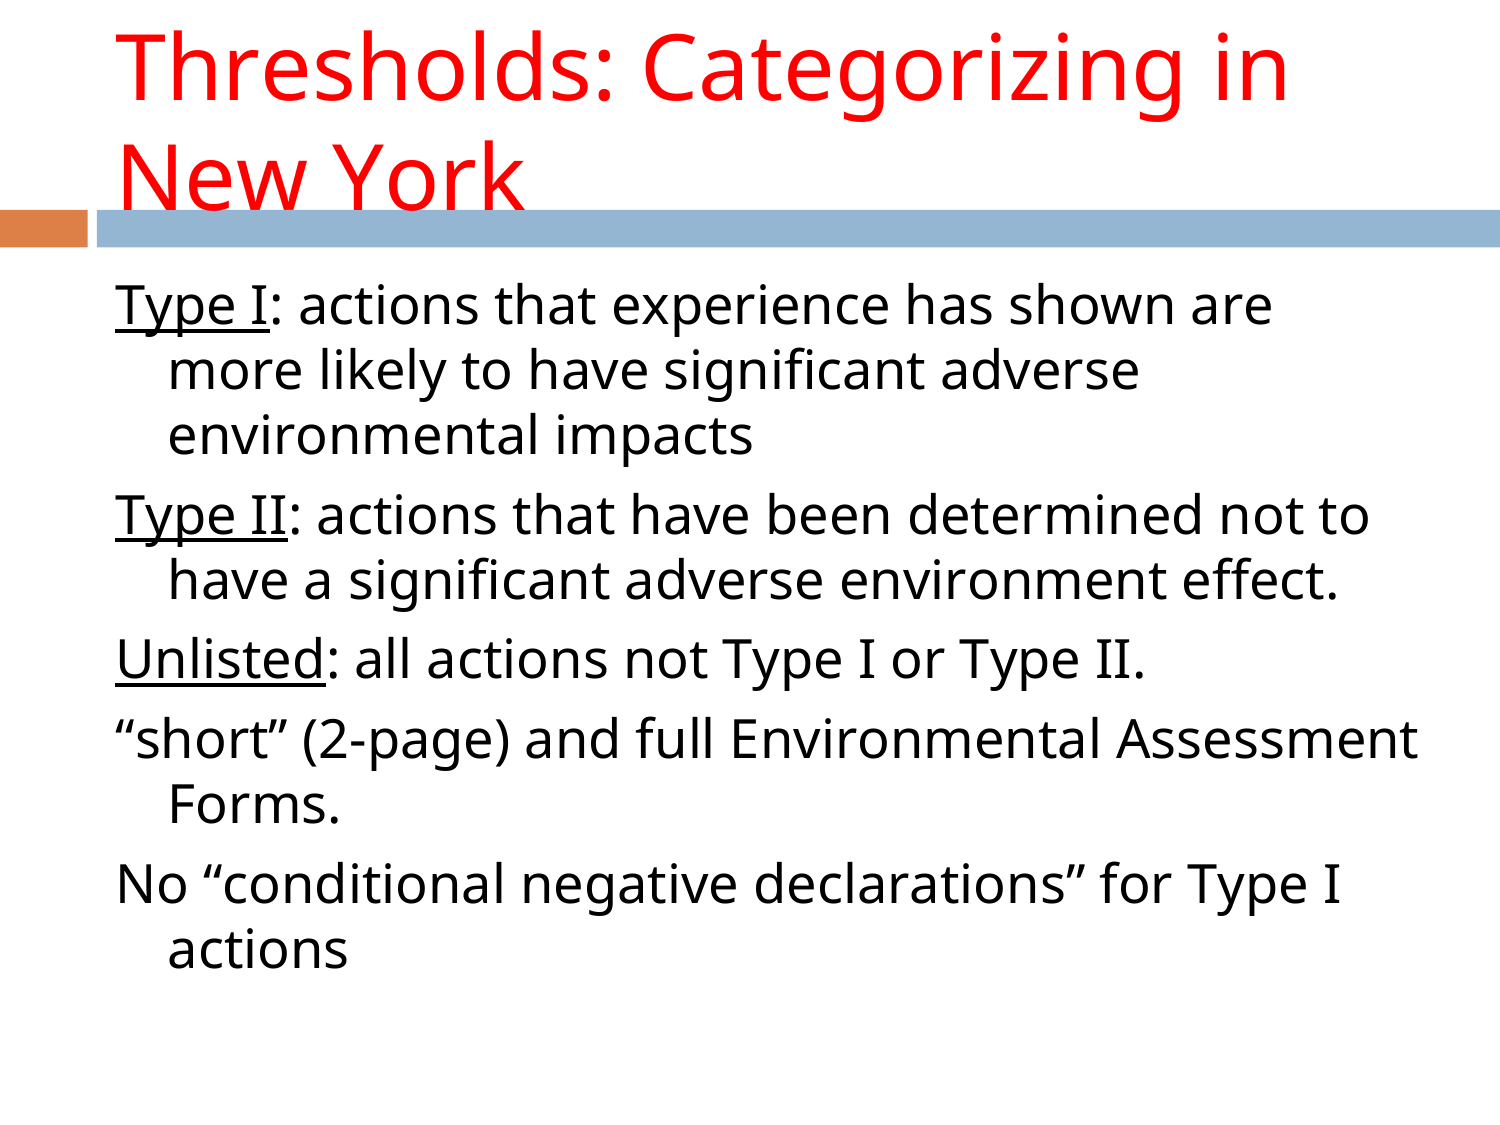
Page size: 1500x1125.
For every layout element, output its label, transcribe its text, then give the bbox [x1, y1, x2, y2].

title Thresholds: Categorizing in New York [100, 37, 1438, 200]
text_box Type I: actions that experience has shown are more likely to have significant adverse environmental impacts Type II: actions that have been determined not to have a significant adverse environment effect. Unlisted: all actions not Type I or Type II. “short” (2-page) and full Environmental Assessment Forms. No “conditional negative declarations” for Type I actions [100, 262, 1438, 1000]
